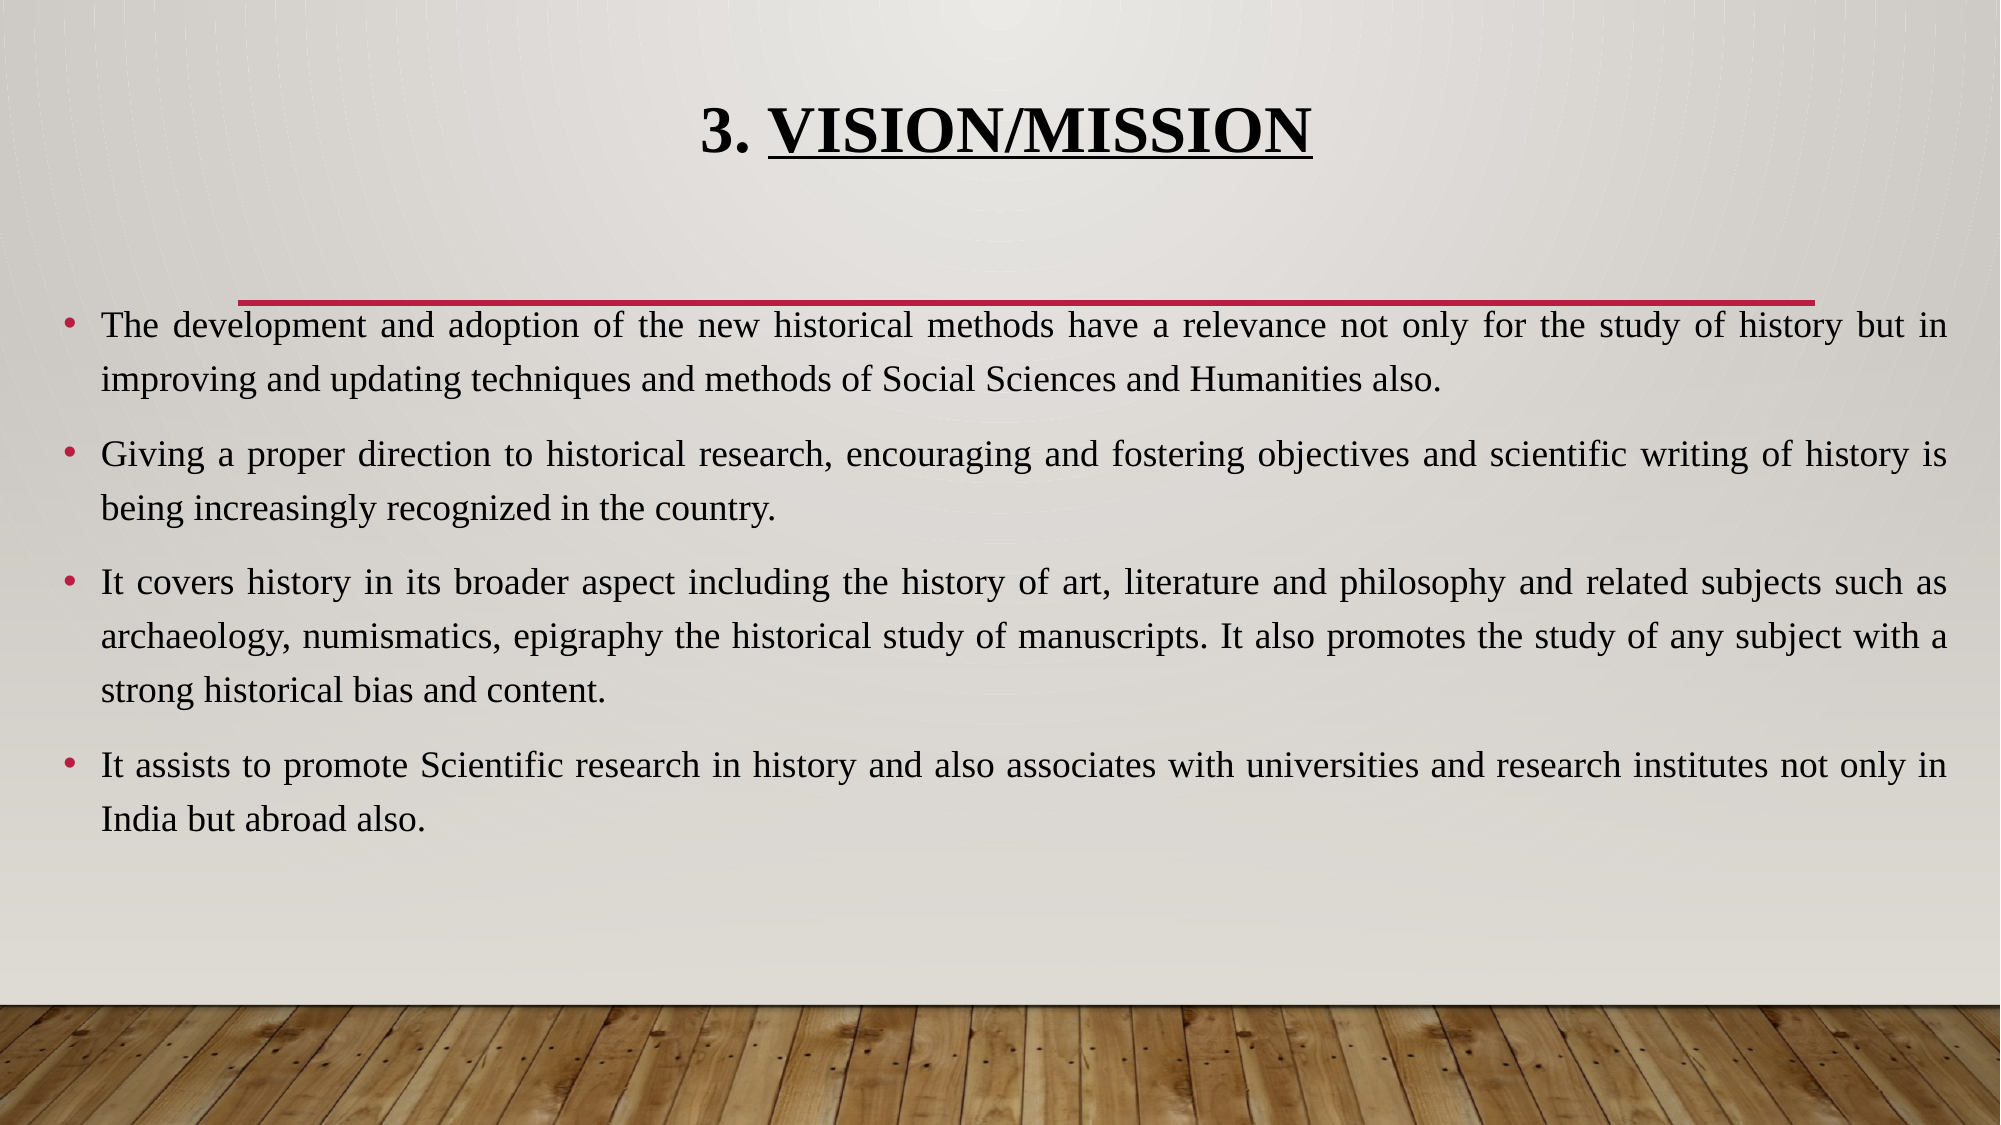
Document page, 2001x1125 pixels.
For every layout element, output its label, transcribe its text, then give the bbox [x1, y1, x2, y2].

list 3. VISION/MISSION The development and adoption of the new historical methods have a relevance not only for the study of history but in improving and updating techniques and methods of Social Sciences and Humanities also. Giving a proper direction to historical research, encouraging and fostering objectives and scientific writing of history is being increasingly recognized in the country. It covers history in its broader aspect including the history of art, literature and philosophy and related subjects such as archaeology, numismatics, epigraphy the historical study of manuscripts. It also promotes the study of any subject with a strong historical bias and content. It assists to promote Scientific research in history and also associates with universities and research institutes not only in India but abroad also. [48, 0, 1966, 957]
picture [0, 1005, 2000, 1125]
